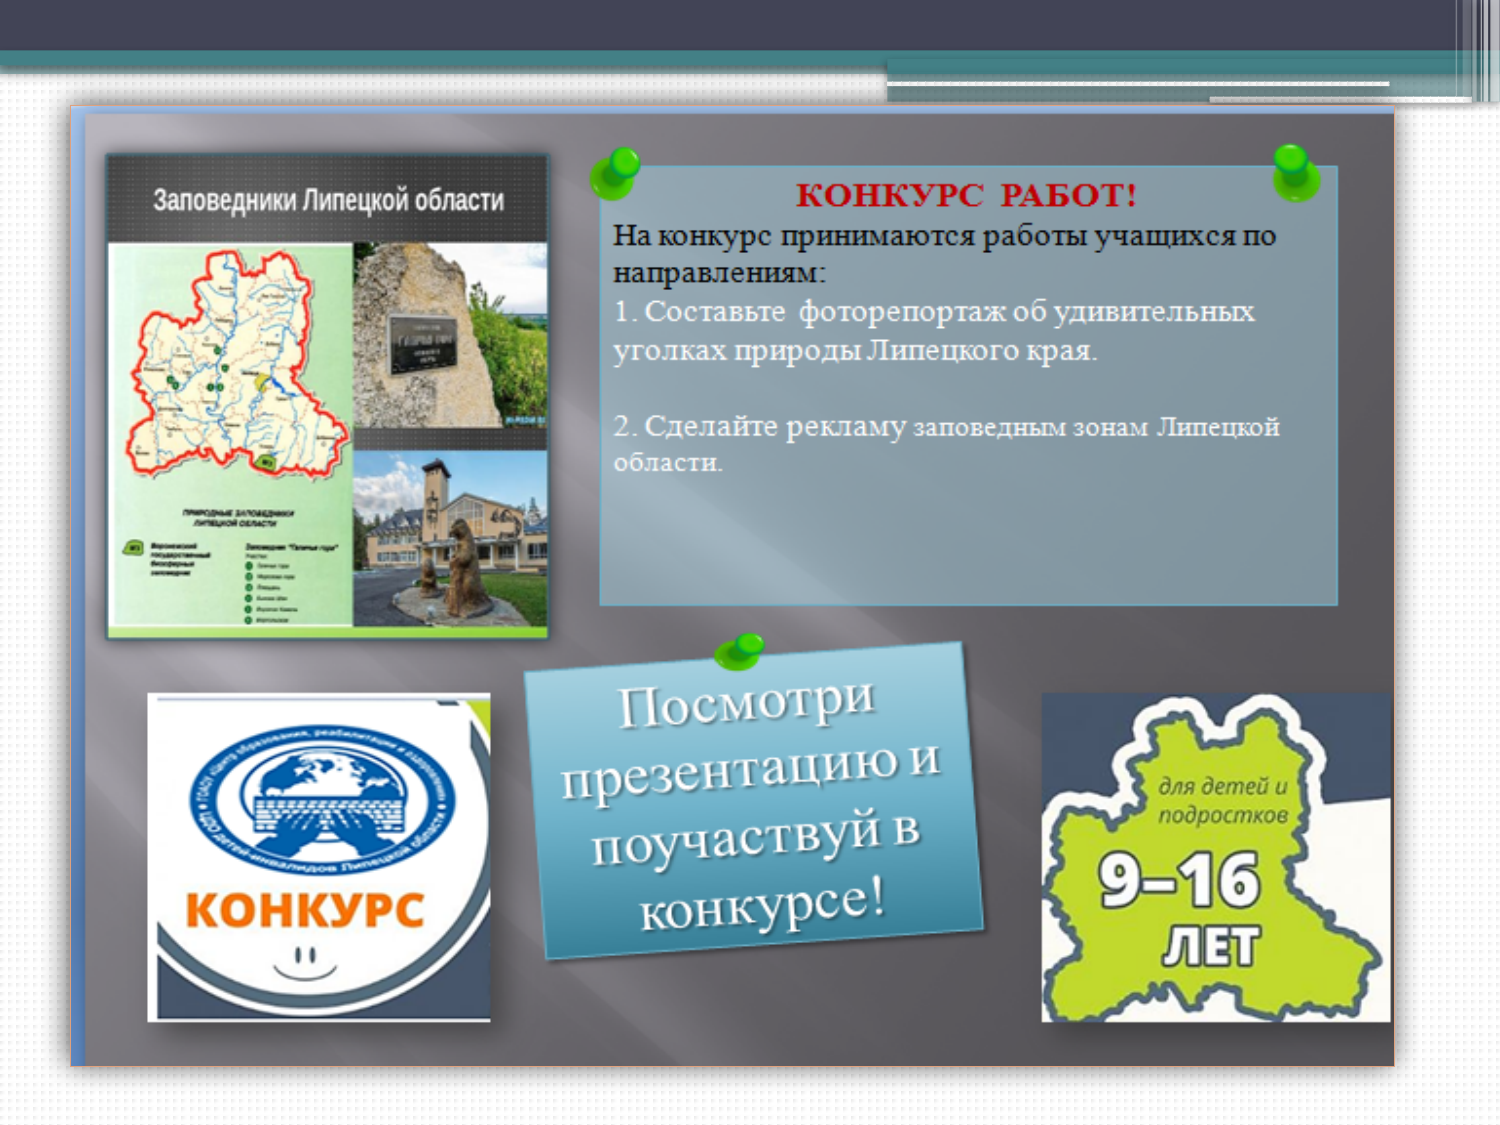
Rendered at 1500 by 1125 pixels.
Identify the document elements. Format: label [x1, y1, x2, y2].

picture [70, 105, 1395, 1067]
